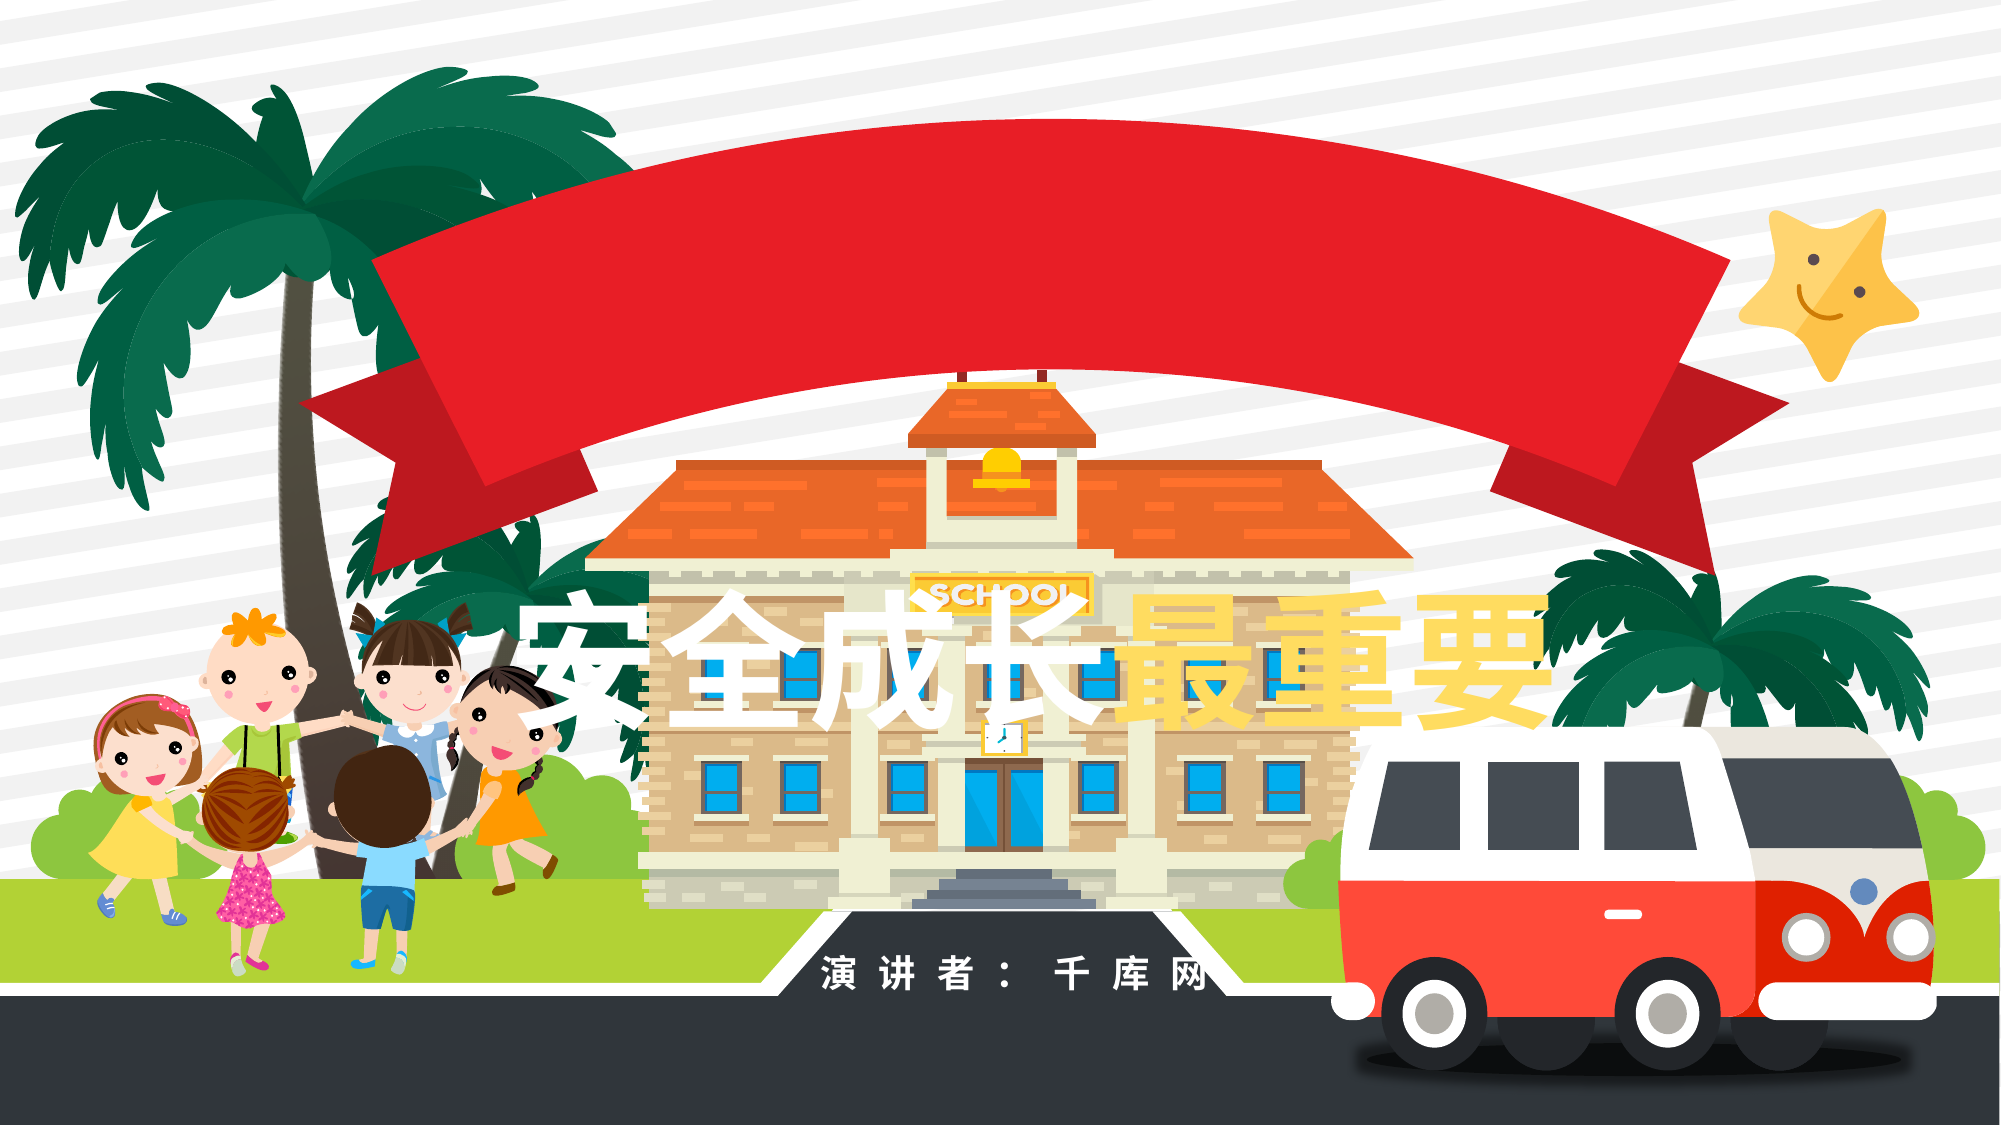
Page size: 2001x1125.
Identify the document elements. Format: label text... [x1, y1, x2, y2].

title 安全成长最重要 [1414, 576, 1512, 726]
text_box [30, 789, 87, 879]
text_box [1937, 790, 1986, 879]
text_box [1330, 726, 1937, 1077]
picture [85, 0, 1918, 977]
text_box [0, 879, 2000, 1125]
